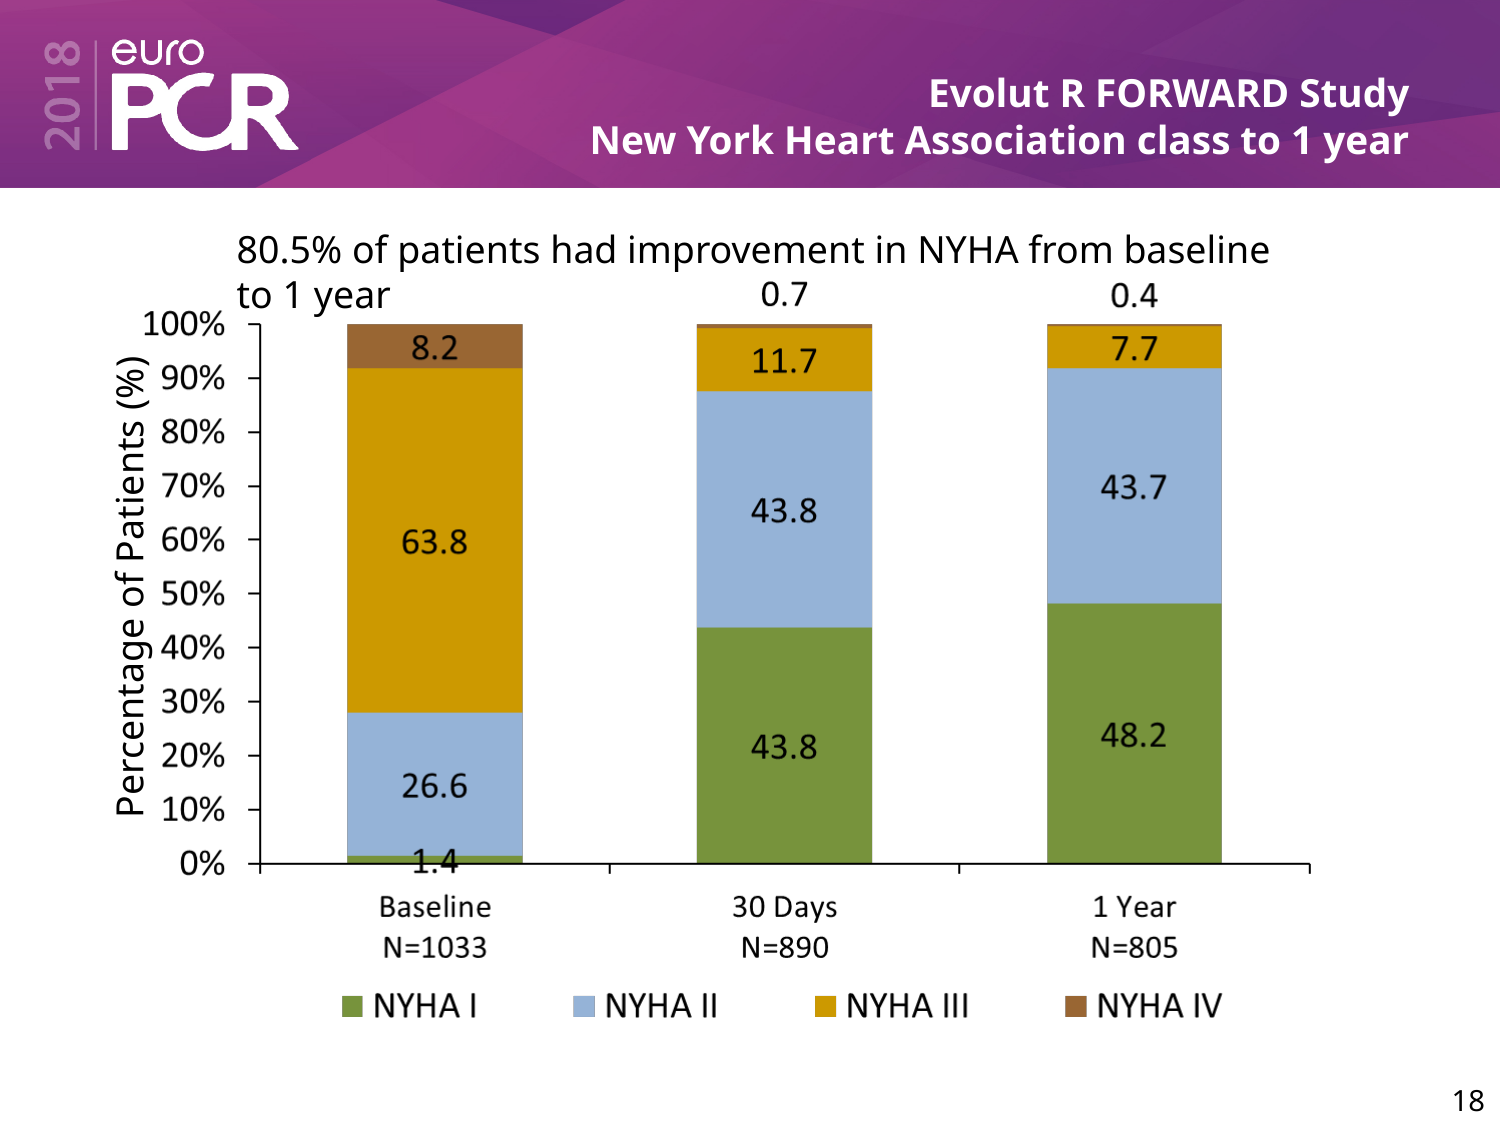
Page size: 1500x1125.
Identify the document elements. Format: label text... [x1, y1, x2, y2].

title Evolut R FORWARD Study New York Heart Association class to 1 year [291, 61, 1425, 153]
picture [0, 0, 1500, 1125]
text_box Percentage of Patients (%) [98, 307, 133, 867]
text_box 18 [1424, 1074, 1500, 1125]
